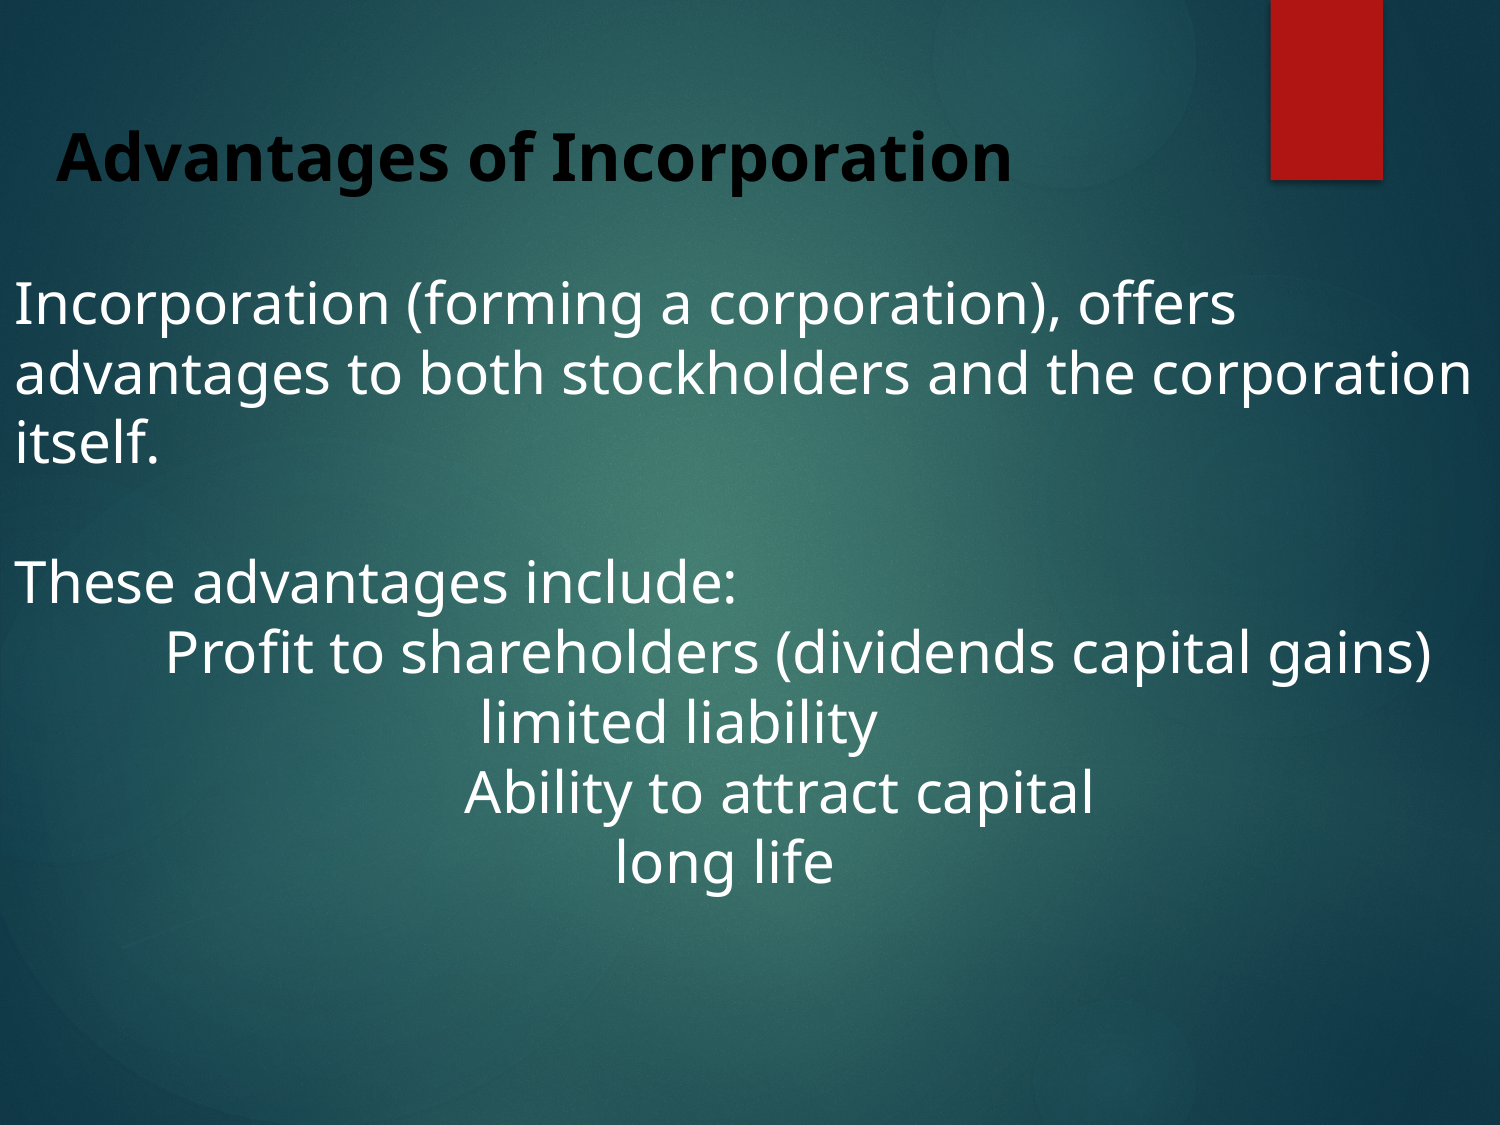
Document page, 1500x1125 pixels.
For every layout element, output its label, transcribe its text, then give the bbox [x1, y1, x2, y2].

text_box Advantages of Incorporation [45, 104, 1296, 209]
text_box Incorporation (forming a corporation), offers advantages to both stockholders and the corporation itself. These advantages include: Profit to shareholders (dividends capital gains) limited liability Ability to attract capital long life [4, 255, 1500, 985]
